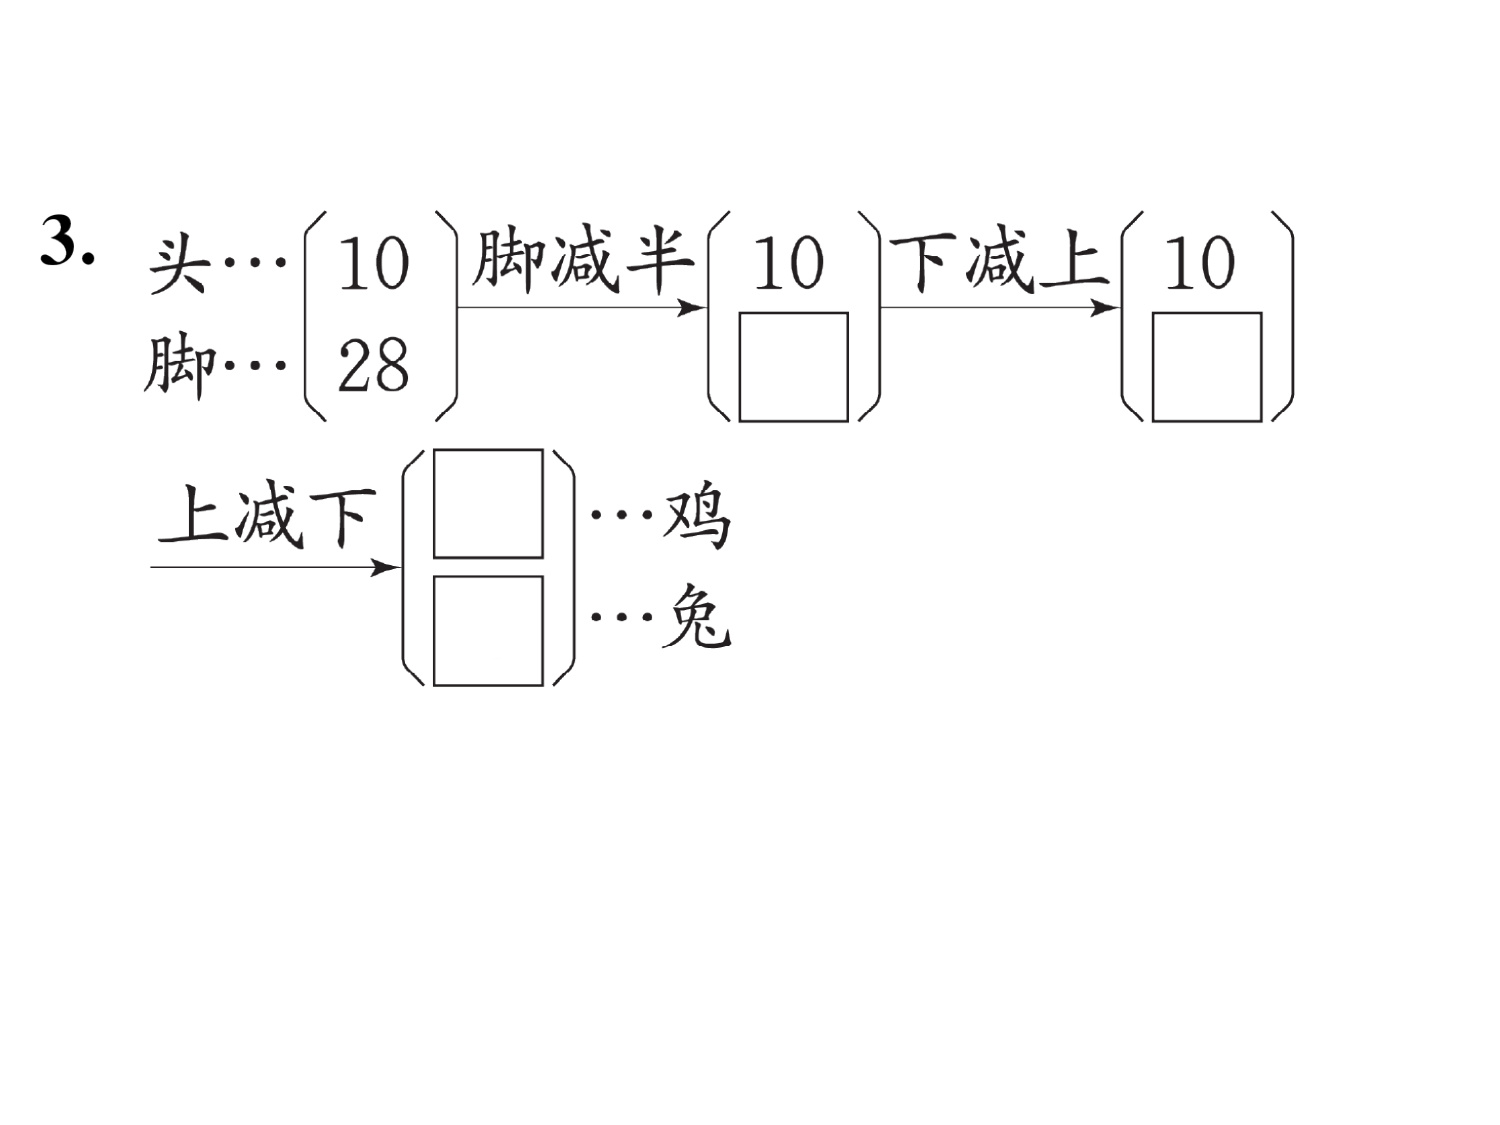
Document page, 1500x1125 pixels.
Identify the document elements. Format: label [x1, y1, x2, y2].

picture [35, 177, 1453, 722]
